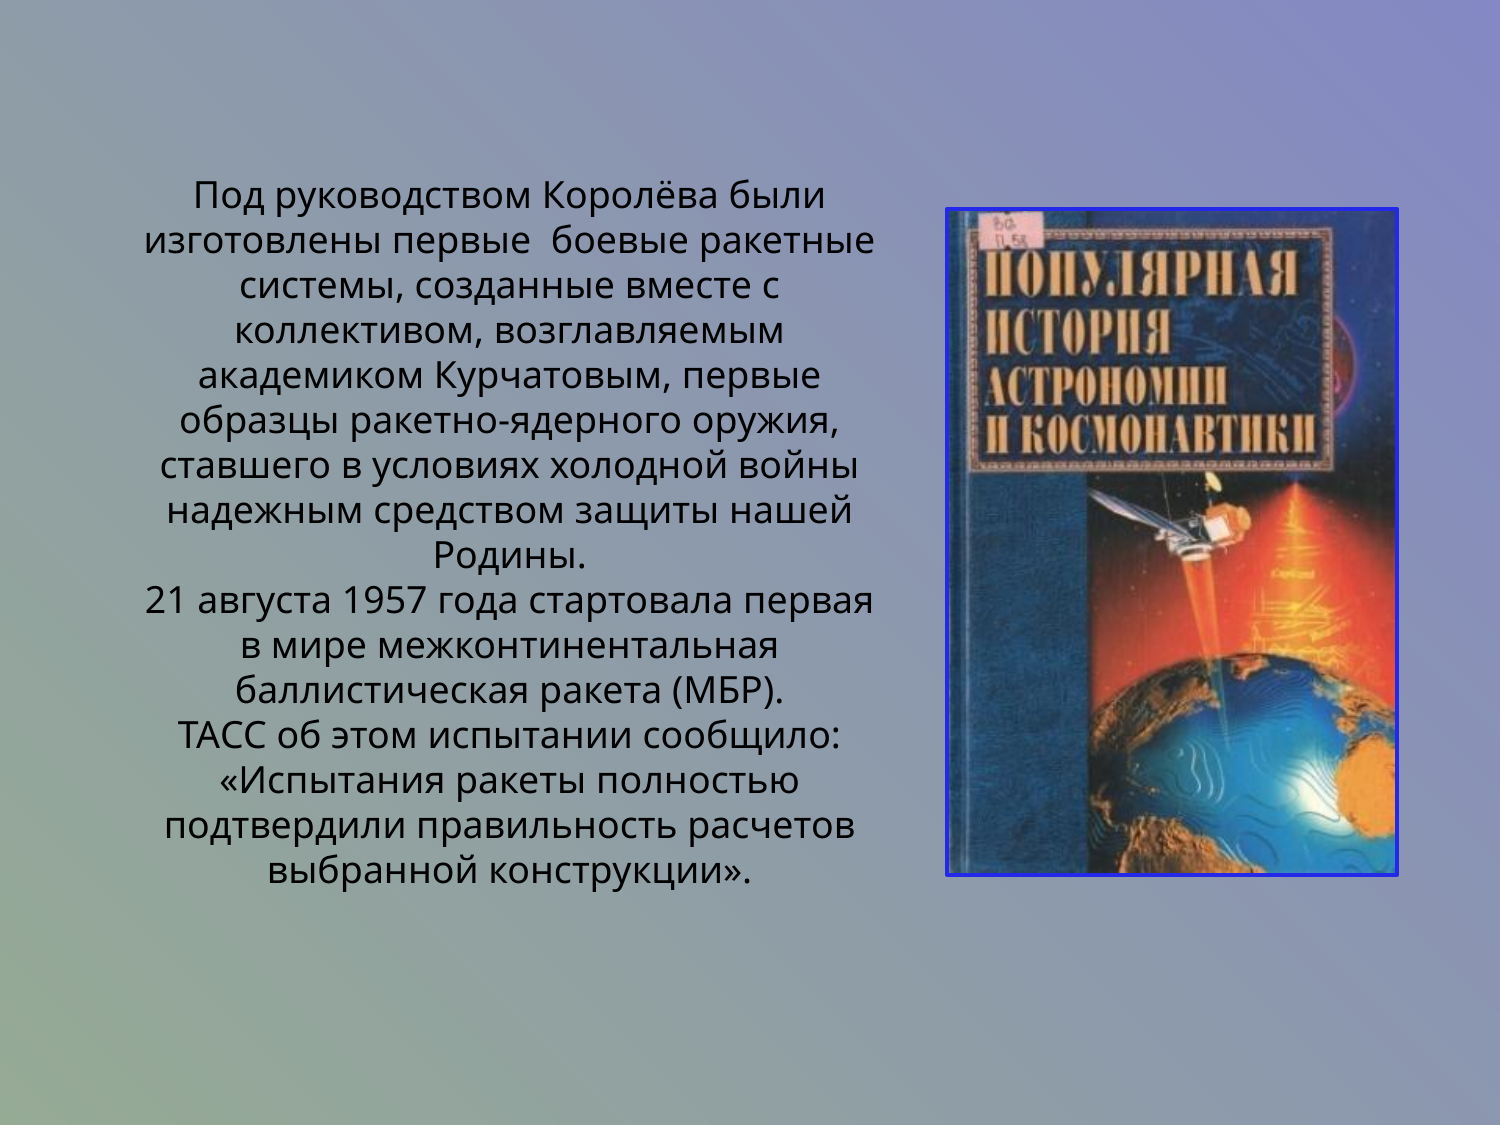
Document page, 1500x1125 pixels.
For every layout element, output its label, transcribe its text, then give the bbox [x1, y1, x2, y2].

picture [948, 210, 1395, 873]
text_box Под руководством Королёва были изготовлены первые боевые ракетные системы, созданные вместе с коллективом, возглавляемым академиком Курчатовым, первые образцы ракетно-ядерного оружия, ставшего в условиях холодной войны надежным средством защиты нашей Родины. 21 августа 1957 года стартовала первая в мире межконтинентальная баллистическая ракета (МБР). ТАСС об этом испытании сообщило: «Испытания ракеты полностью подтвердили правильность расчетов выбранной конструкции». [128, 163, 891, 899]
